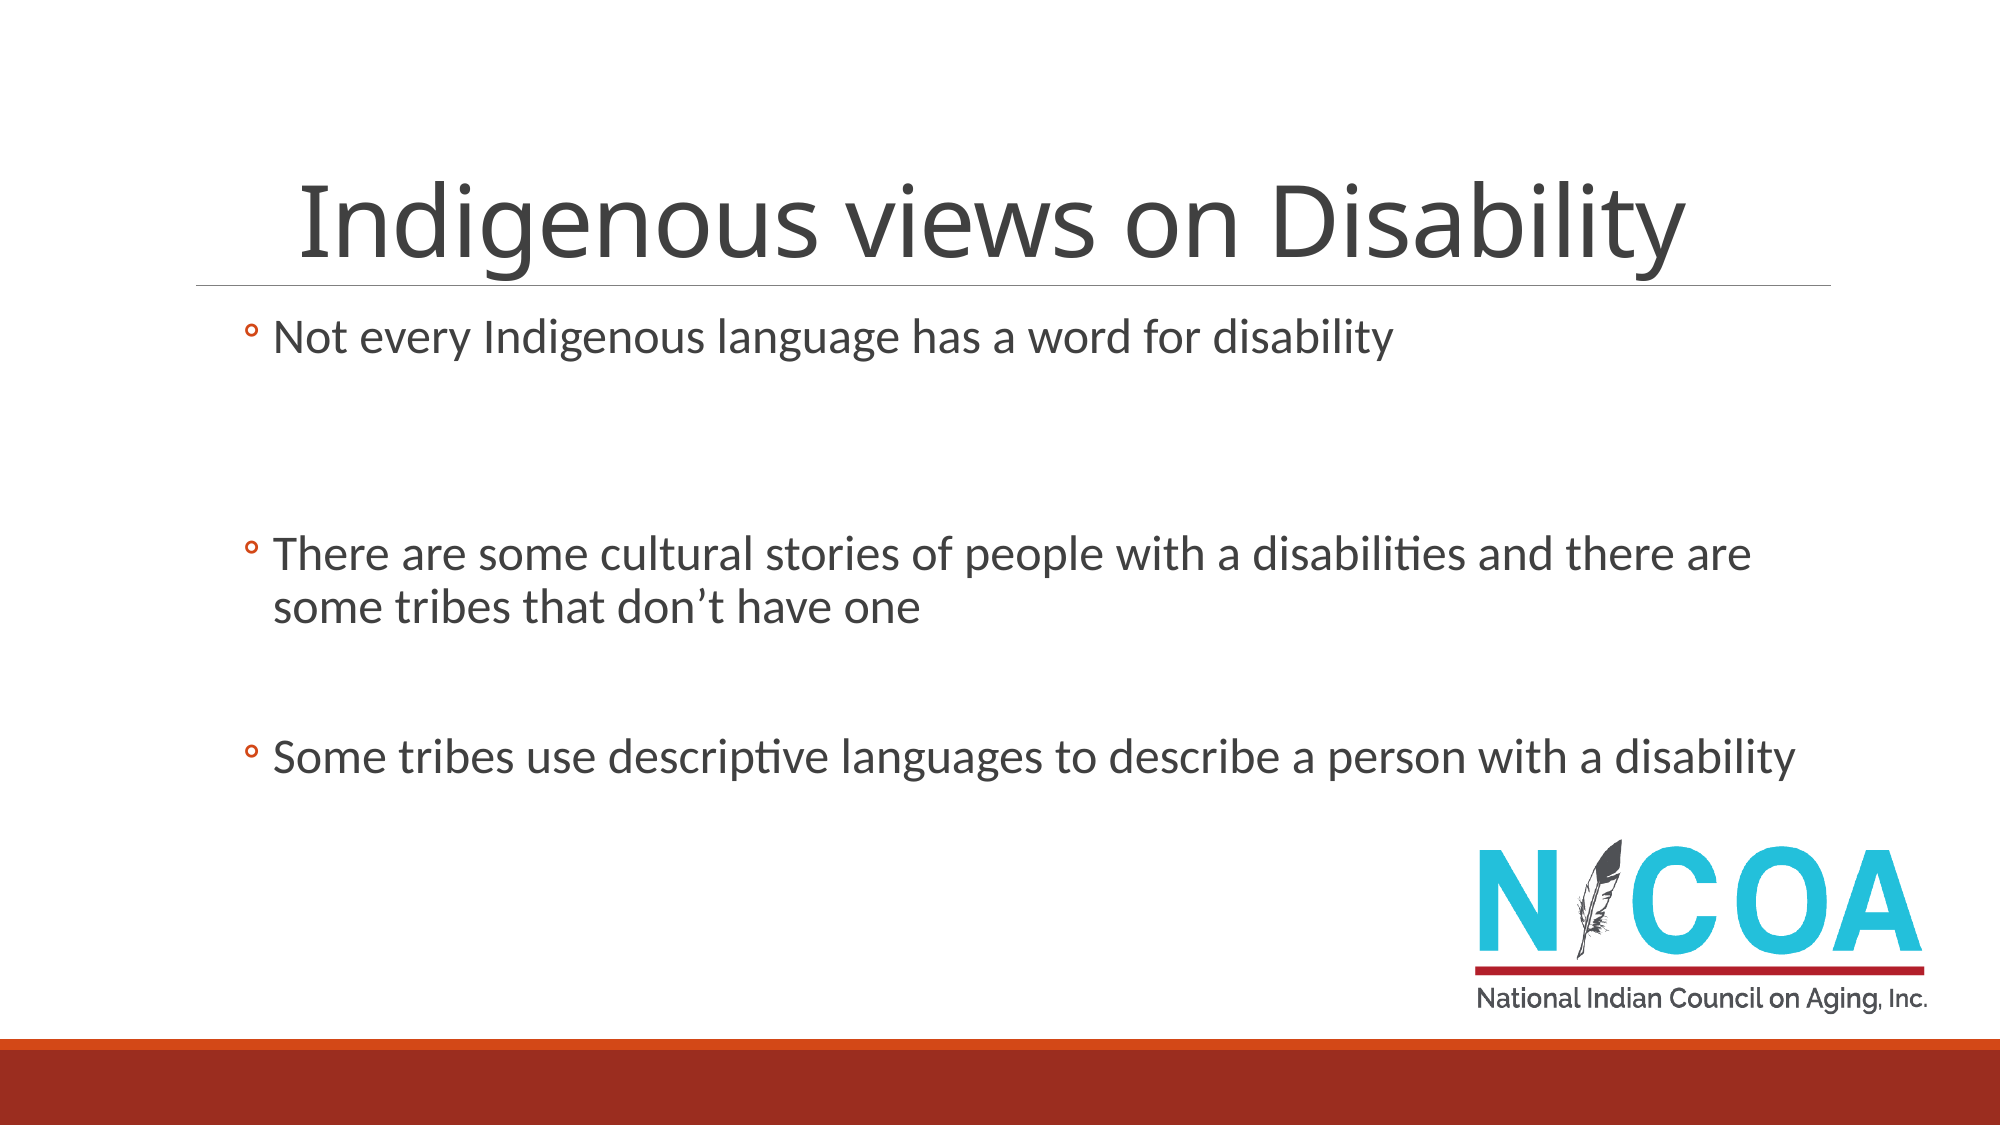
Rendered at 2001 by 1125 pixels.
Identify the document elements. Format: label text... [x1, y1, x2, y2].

title Indigenous views on Disability [180, 47, 1830, 285]
list Not every Indigenous language has a word for disability There are some cultural stories of people with a disabilities and there are some tribes that don’t have one Some tribes use descriptive languages to describe a person with a disability [180, 302, 1830, 963]
picture [1416, 804, 1985, 1045]
